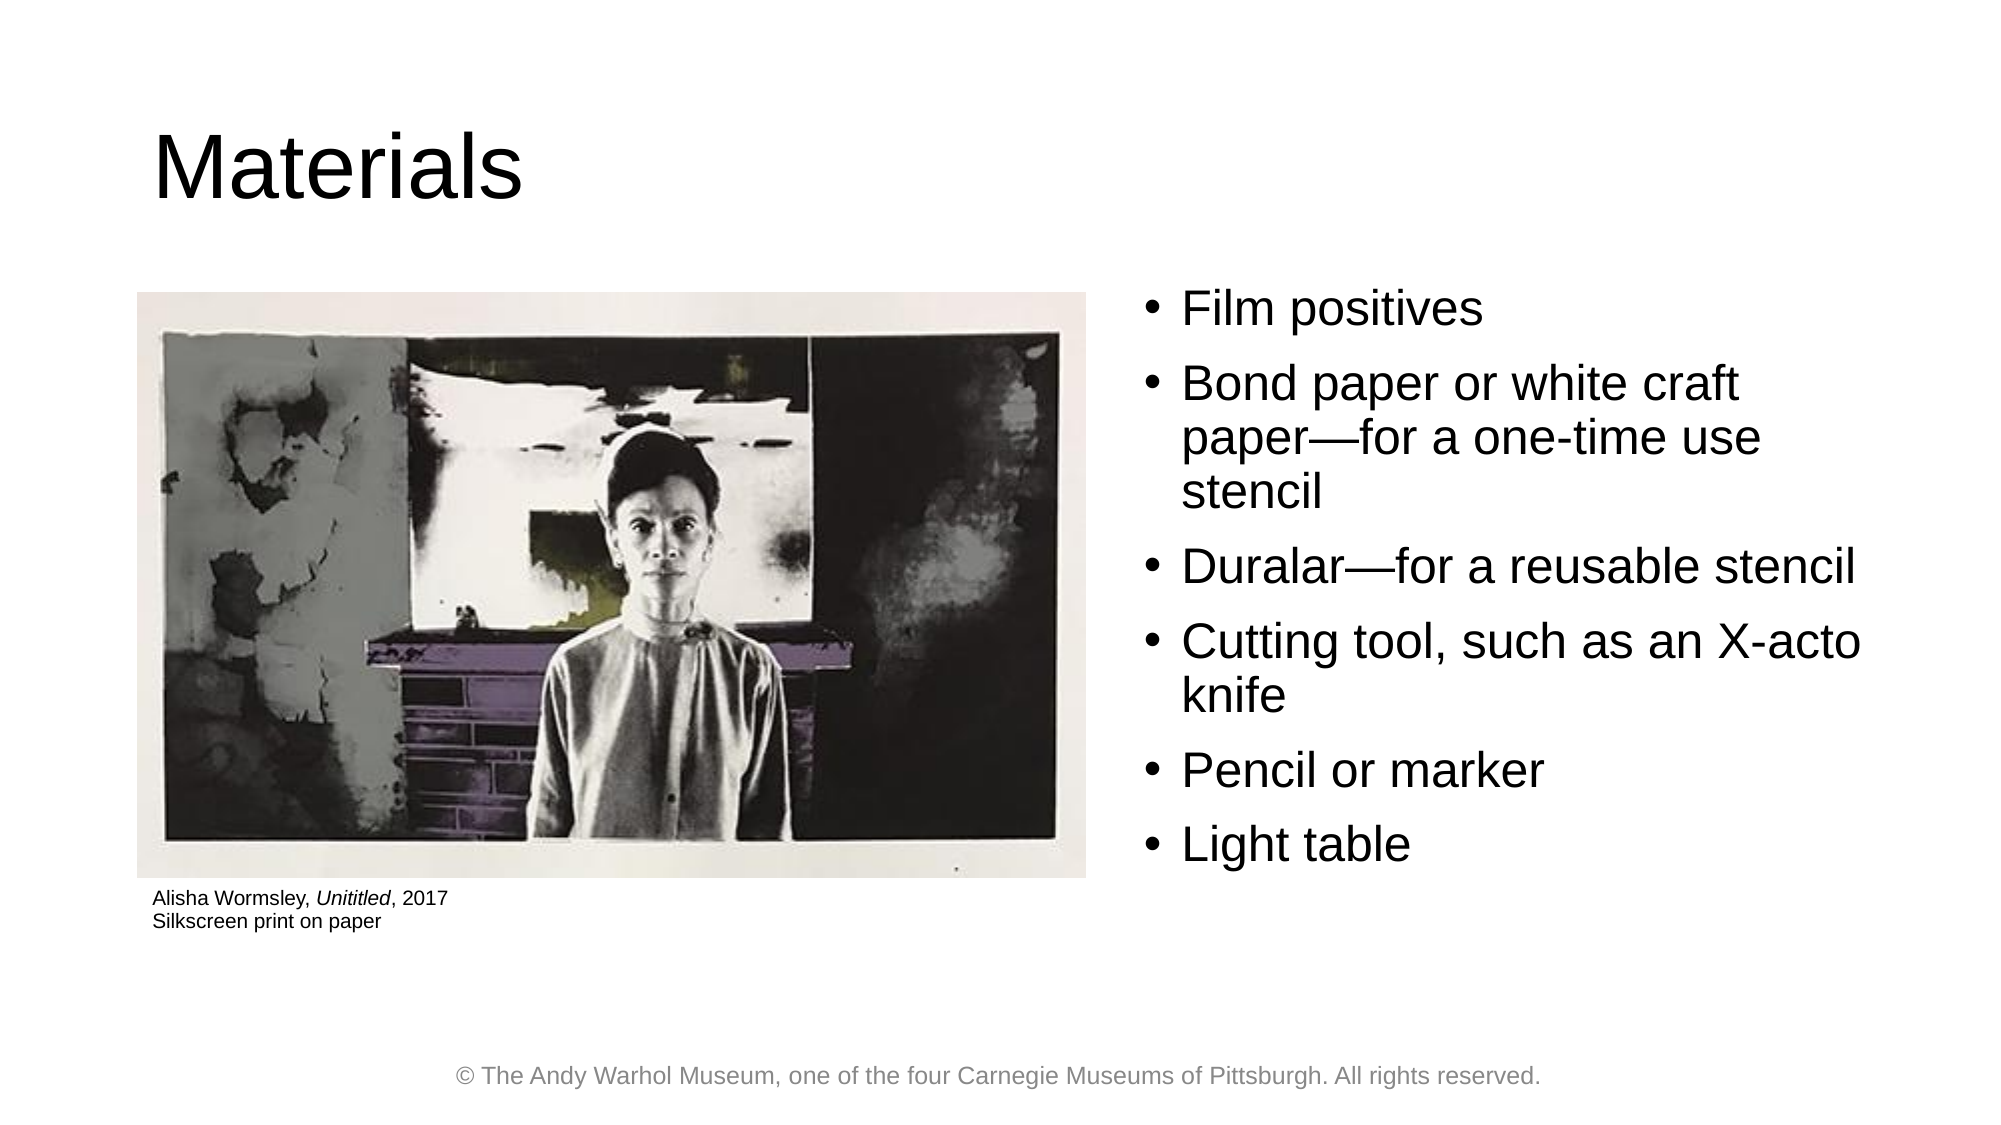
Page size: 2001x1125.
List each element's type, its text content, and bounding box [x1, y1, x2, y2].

footer © The Andy Warhol Museum, one of the four Carnegie Museums of Pittsburgh. All rights reserved. [428, 1044, 1572, 1104]
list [137, 292, 1086, 878]
list Alisha Wormsley, Unititled, 2017 Silkscreen print on paper [137, 880, 988, 973]
title Materials [137, 59, 1863, 278]
list Film positives Bond paper or white craft paper—for a one-time use stencil Duralar—for a reusable stencil Cutting tool, such as an X-acto knife Pencil or marker Light table [1129, 277, 1890, 878]
